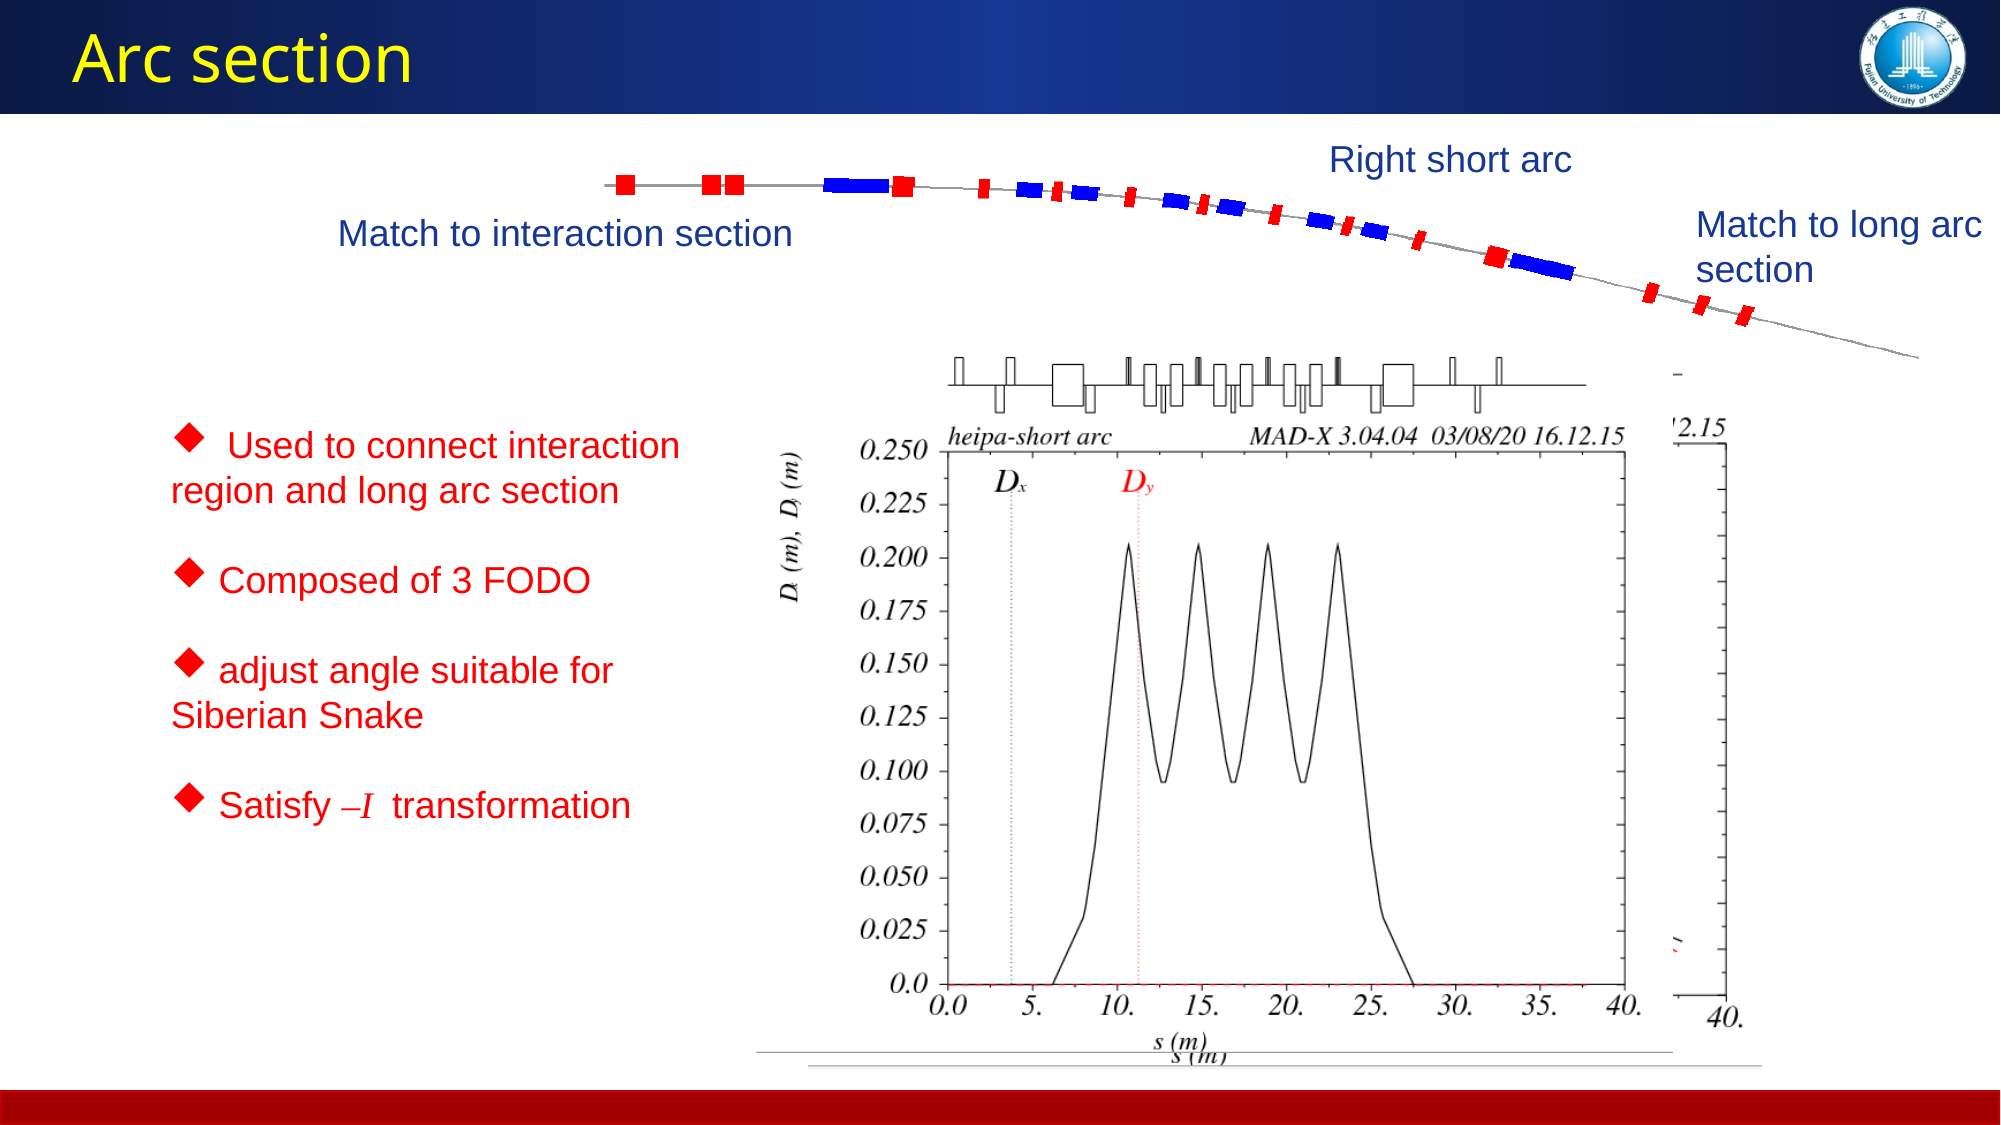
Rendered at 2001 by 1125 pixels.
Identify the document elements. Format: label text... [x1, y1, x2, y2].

title Arc section [57, 9, 1322, 102]
picture [604, 161, 1919, 1069]
text_box Right short arc [1314, 127, 1671, 158]
text_box Used to connect interaction region and long arc section Composed of 3 FODO adjust angle suitable for Siberian Snake Satisfy –I transformation [156, 413, 707, 1058]
picture [1825, 0, 2001, 121]
text_box Match to long arc section [1924, 192, 1999, 298]
text_box Match to interaction section [322, 201, 597, 262]
